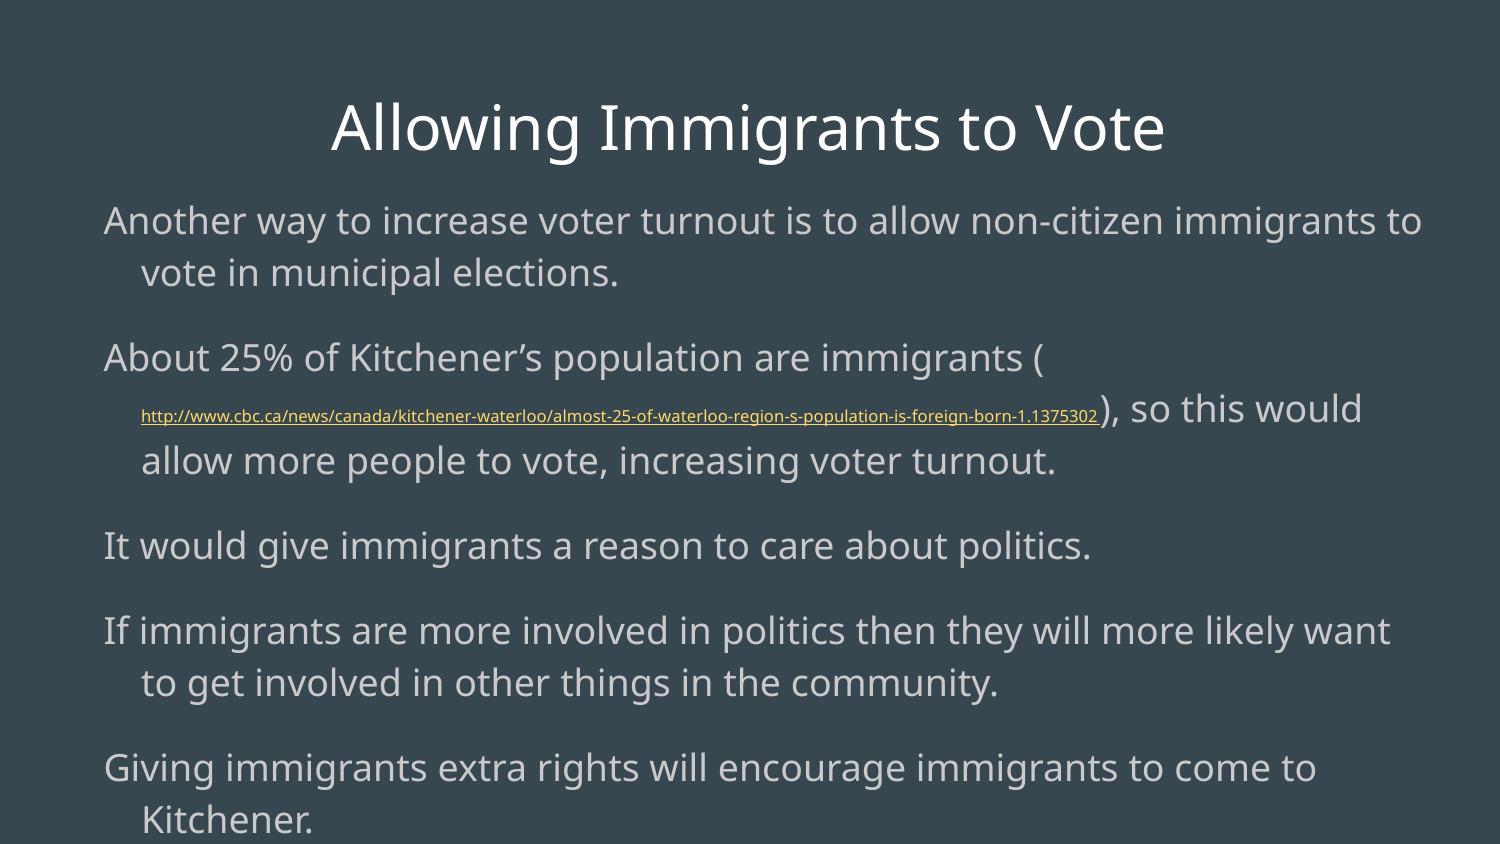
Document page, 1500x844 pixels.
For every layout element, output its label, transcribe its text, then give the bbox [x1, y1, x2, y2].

list Another way to increase voter turnout is to allow non-citizen immigrants to vote in municipal elections. About 25% of Kitchener’s population are immigrants (http://www.cbc.ca/news/canada/kitchener-waterloo/almost-25-of-waterloo-region-s-population-is-foreign-born-1.1375302), so this would allow more people to vote, increasing voter turnout. It would give immigrants a reason to care about politics. If immigrants are more involved in politics then they will more likely want to get involved in other things in the community. Giving immigrants extra rights will encourage immigrants to come to Kitchener. According to Mohammed Nawaz, a teacher at immigration services in Halifax, giving landed immigrants the vote will help voter turnout. (http://atlantic.ctvnews.ca/should-non-citizens-be-allowed-to-vote-in-municipal-elections-1.1948841) [51, 175, 1449, 736]
title Allowing Immigrants to Vote [51, 72, 1449, 167]
